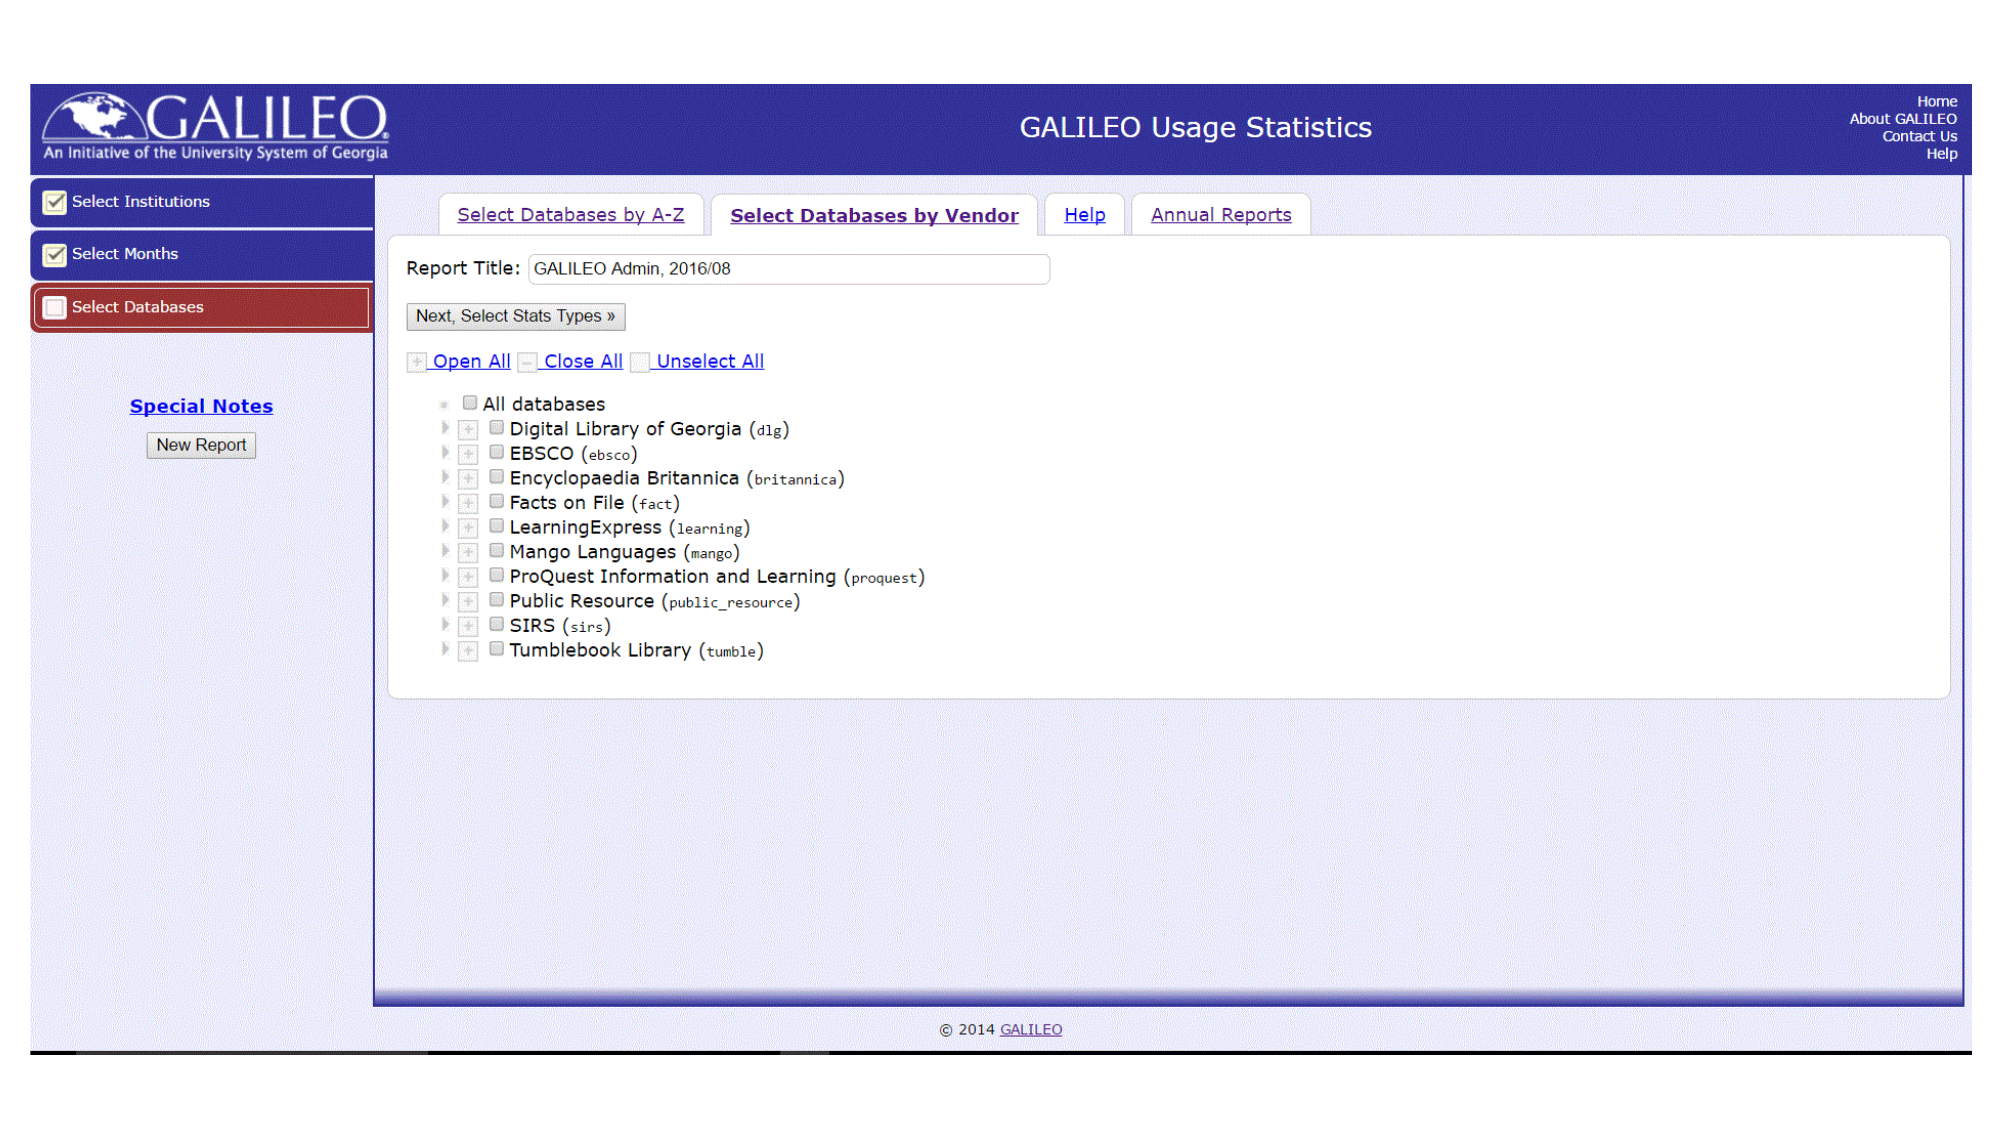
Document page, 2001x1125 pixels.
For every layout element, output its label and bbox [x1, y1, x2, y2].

picture [30, 75, 1972, 1055]
